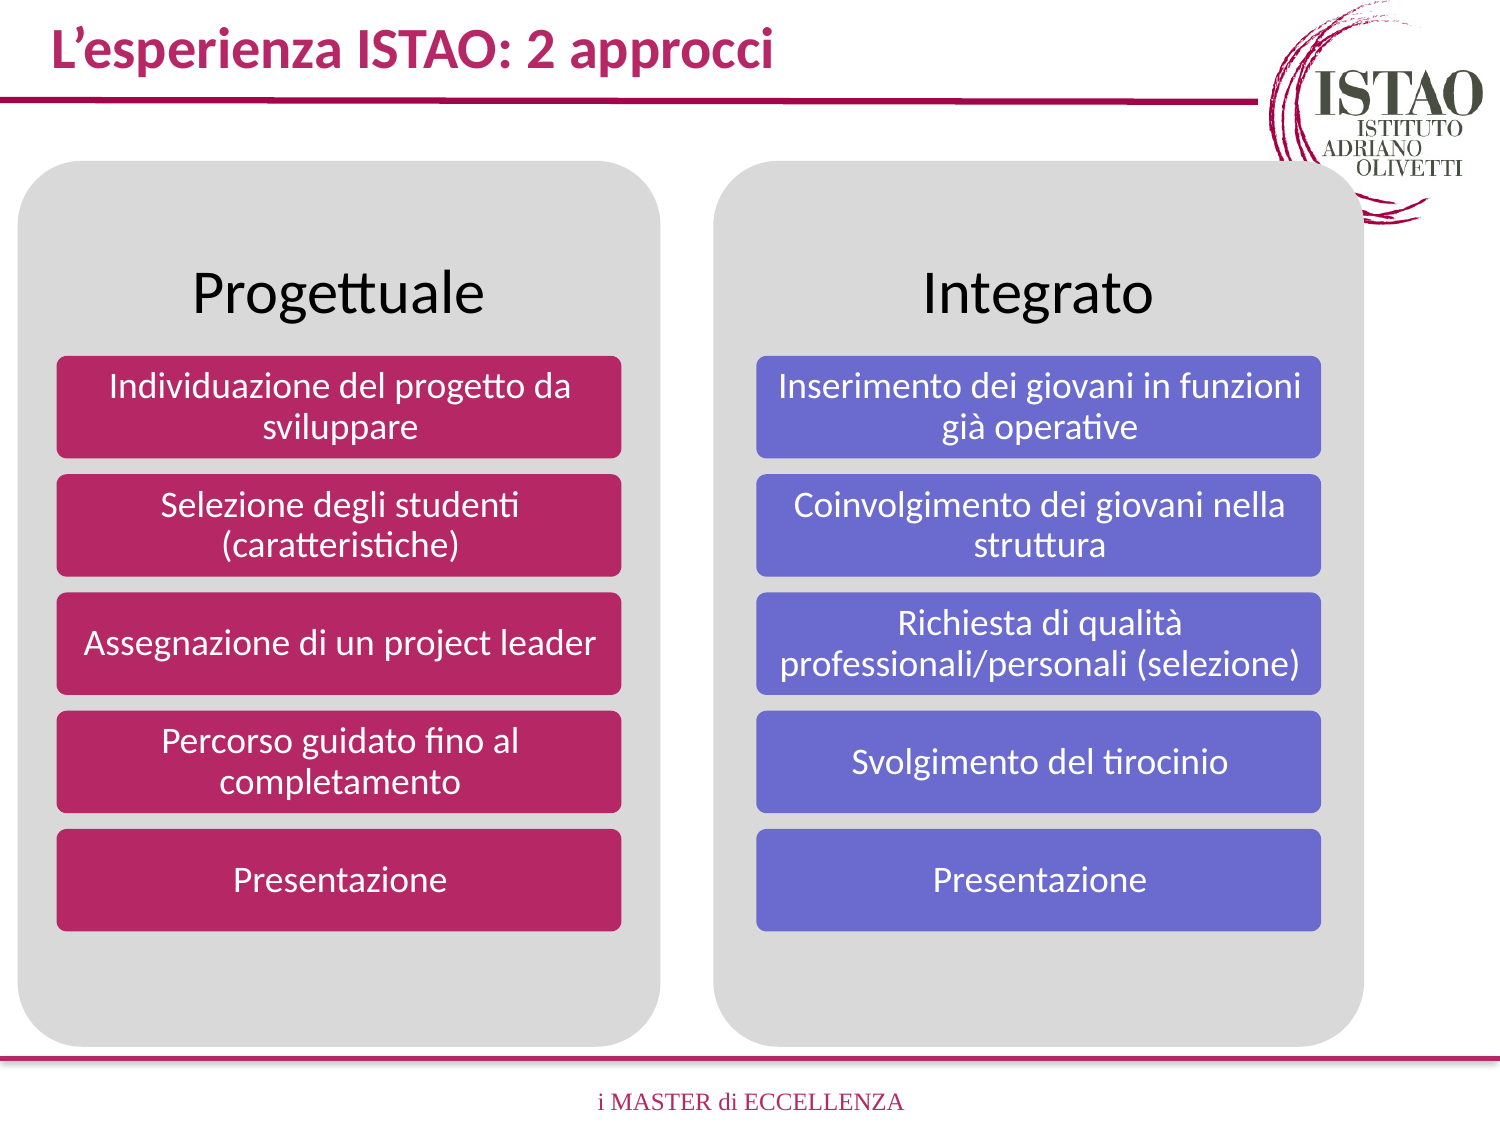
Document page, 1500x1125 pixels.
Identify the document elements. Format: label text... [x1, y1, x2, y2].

list L’esperienza ISTAO: 2 approcci [36, 2, 1089, 109]
picture [1269, 0, 1483, 225]
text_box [17, 160, 1365, 1047]
